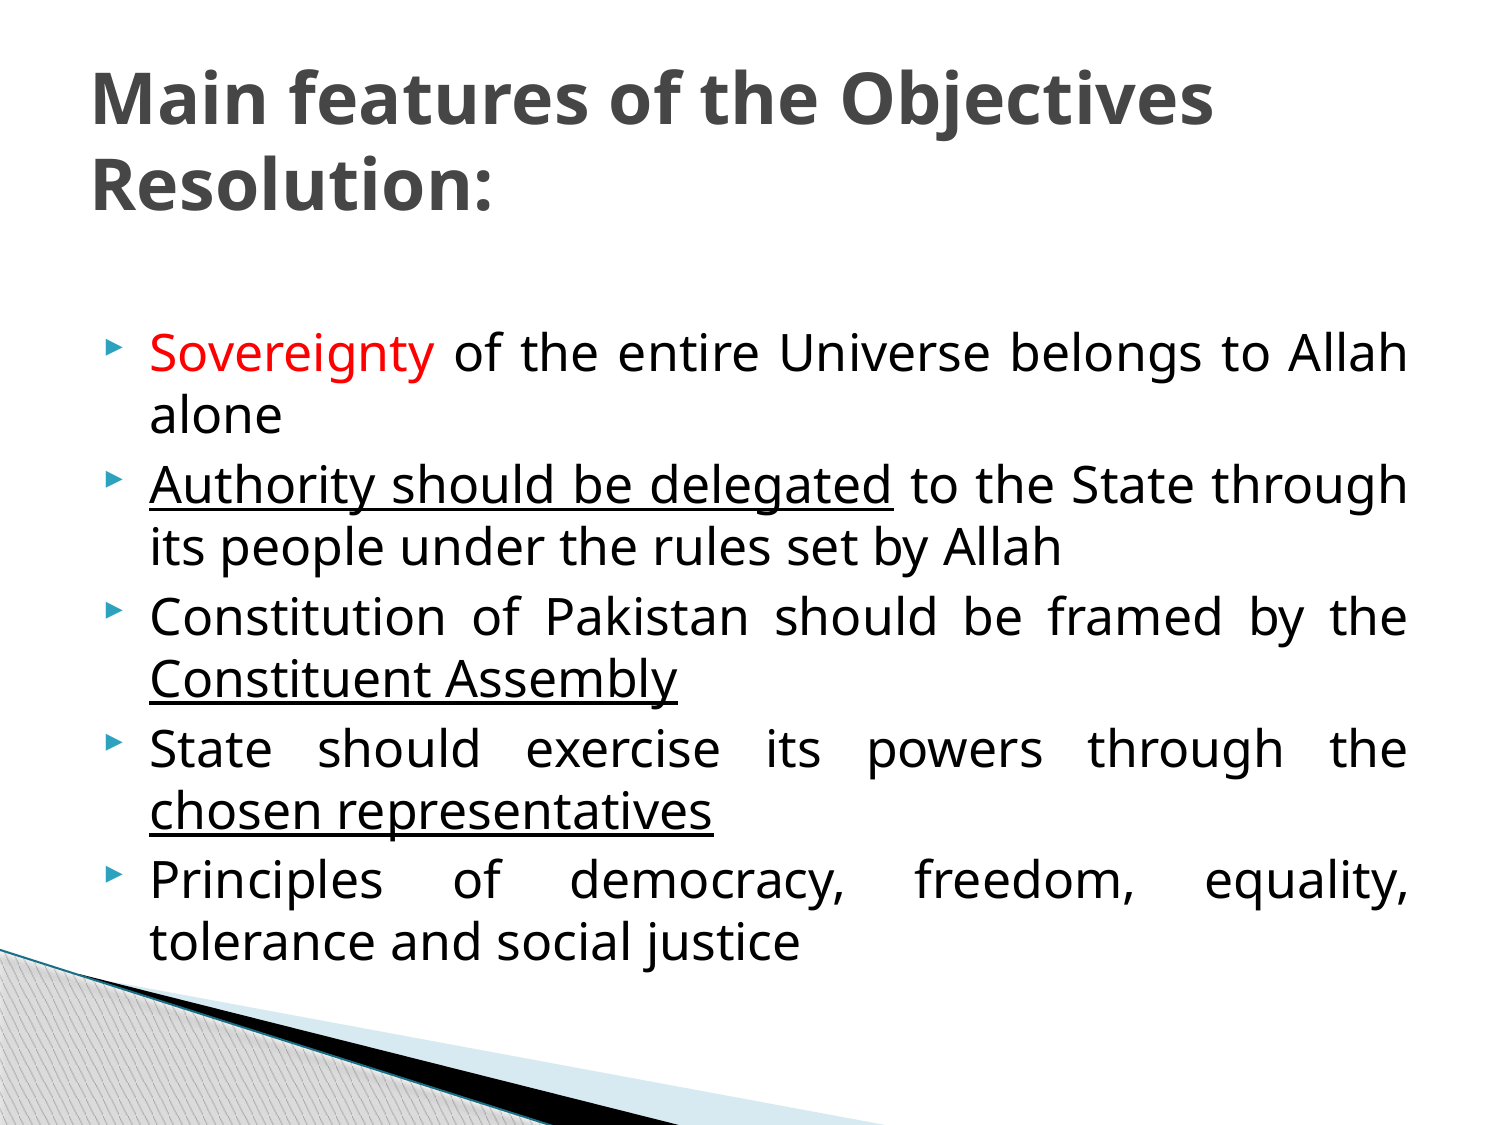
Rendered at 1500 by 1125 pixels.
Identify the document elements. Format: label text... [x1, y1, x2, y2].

title Main features of the Objectives Resolution: [75, 45, 1425, 233]
list Sovereignty of the entire Universe belongs to Allah alone Authority should be delegated to the State through its people under the rules set by Allah Constitution of Pakistan should be framed by the Constituent Assembly State should exercise its powers through the chosen representatives Principles of democracy, freedom, equality, tolerance and social justice [75, 243, 1425, 986]
